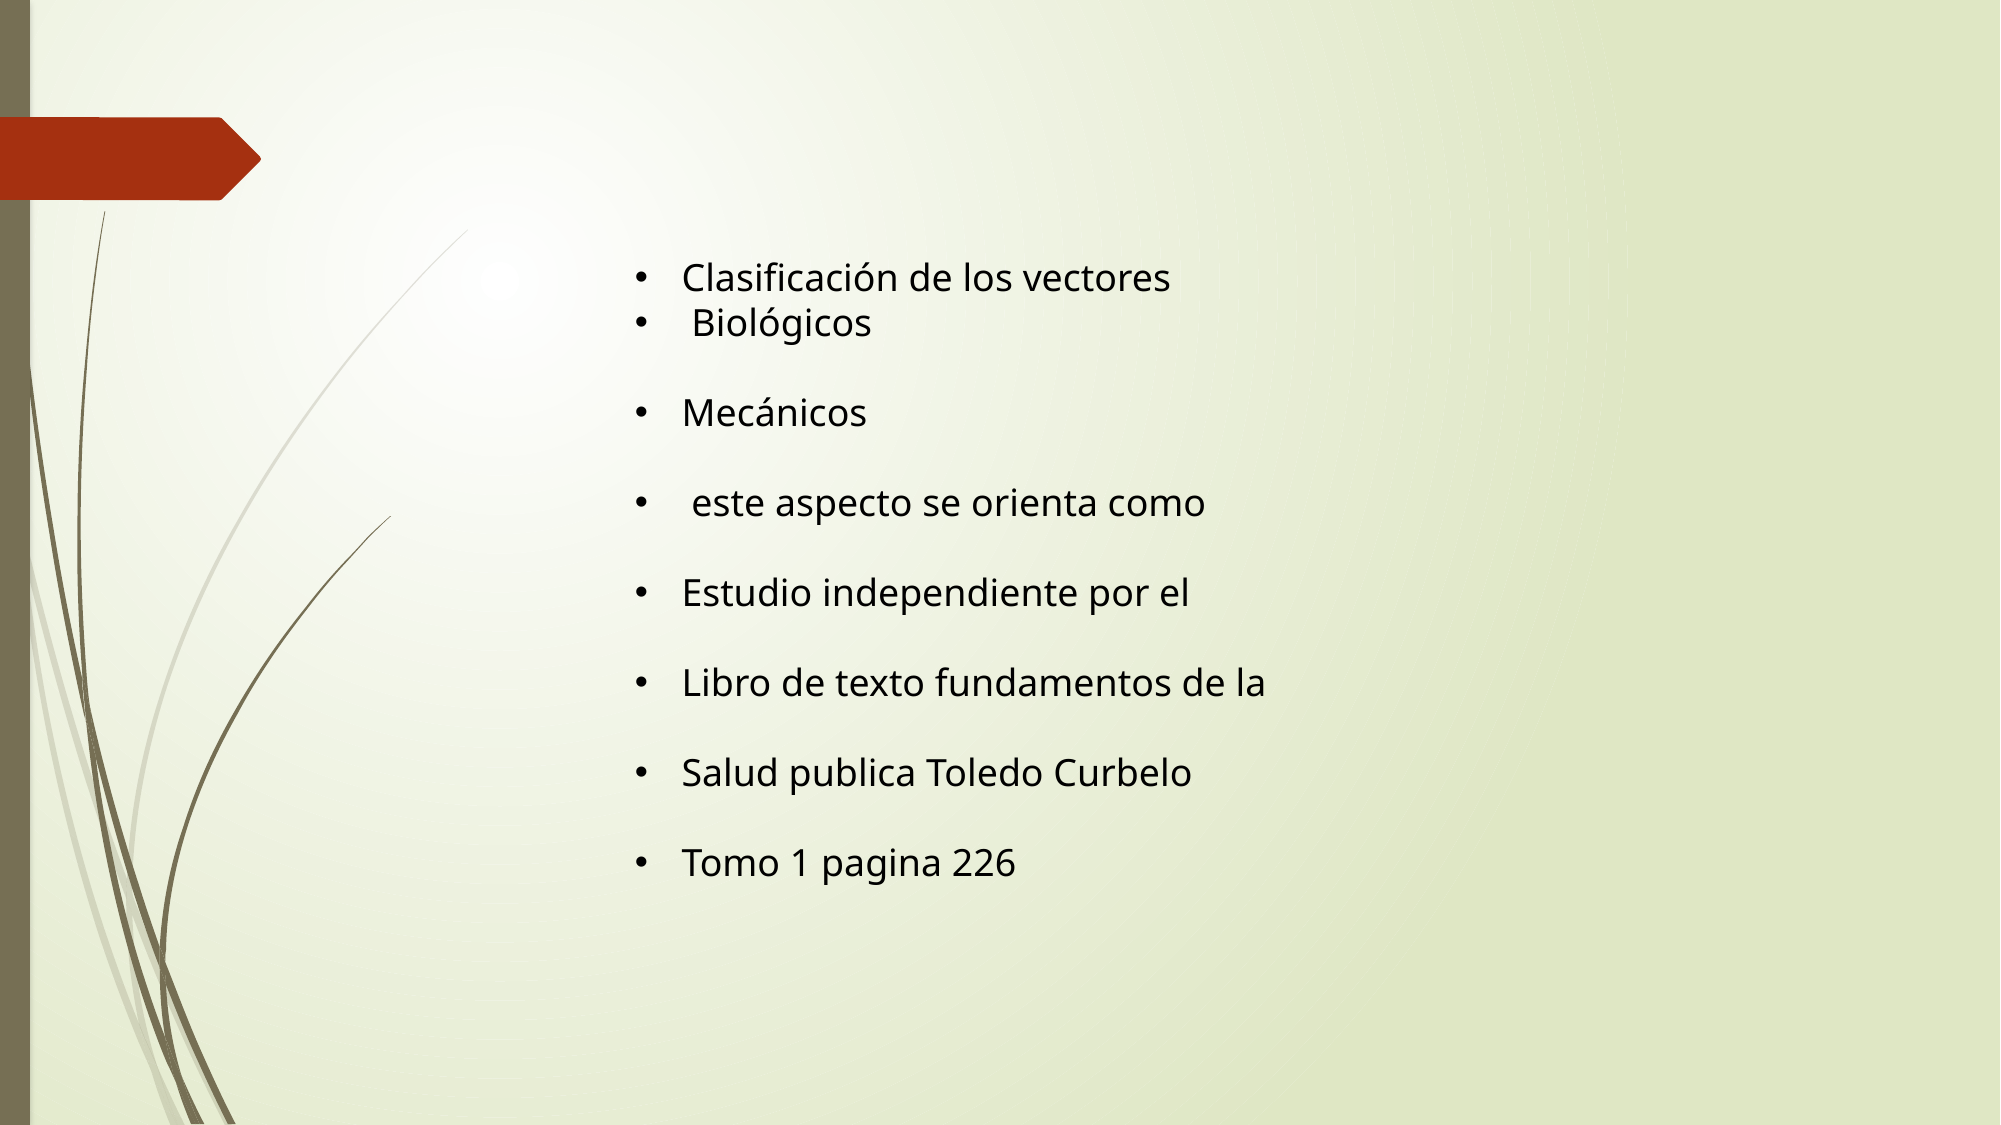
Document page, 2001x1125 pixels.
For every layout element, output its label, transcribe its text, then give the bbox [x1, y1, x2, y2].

text_box Clasificación de los vectores Biológicos Mecánicos este aspecto se orienta como Estudio independiente por el Libro de texto fundamentos de la Salud publica Toledo Curbelo Tomo 1 pagina 226 [620, 246, 1282, 891]
